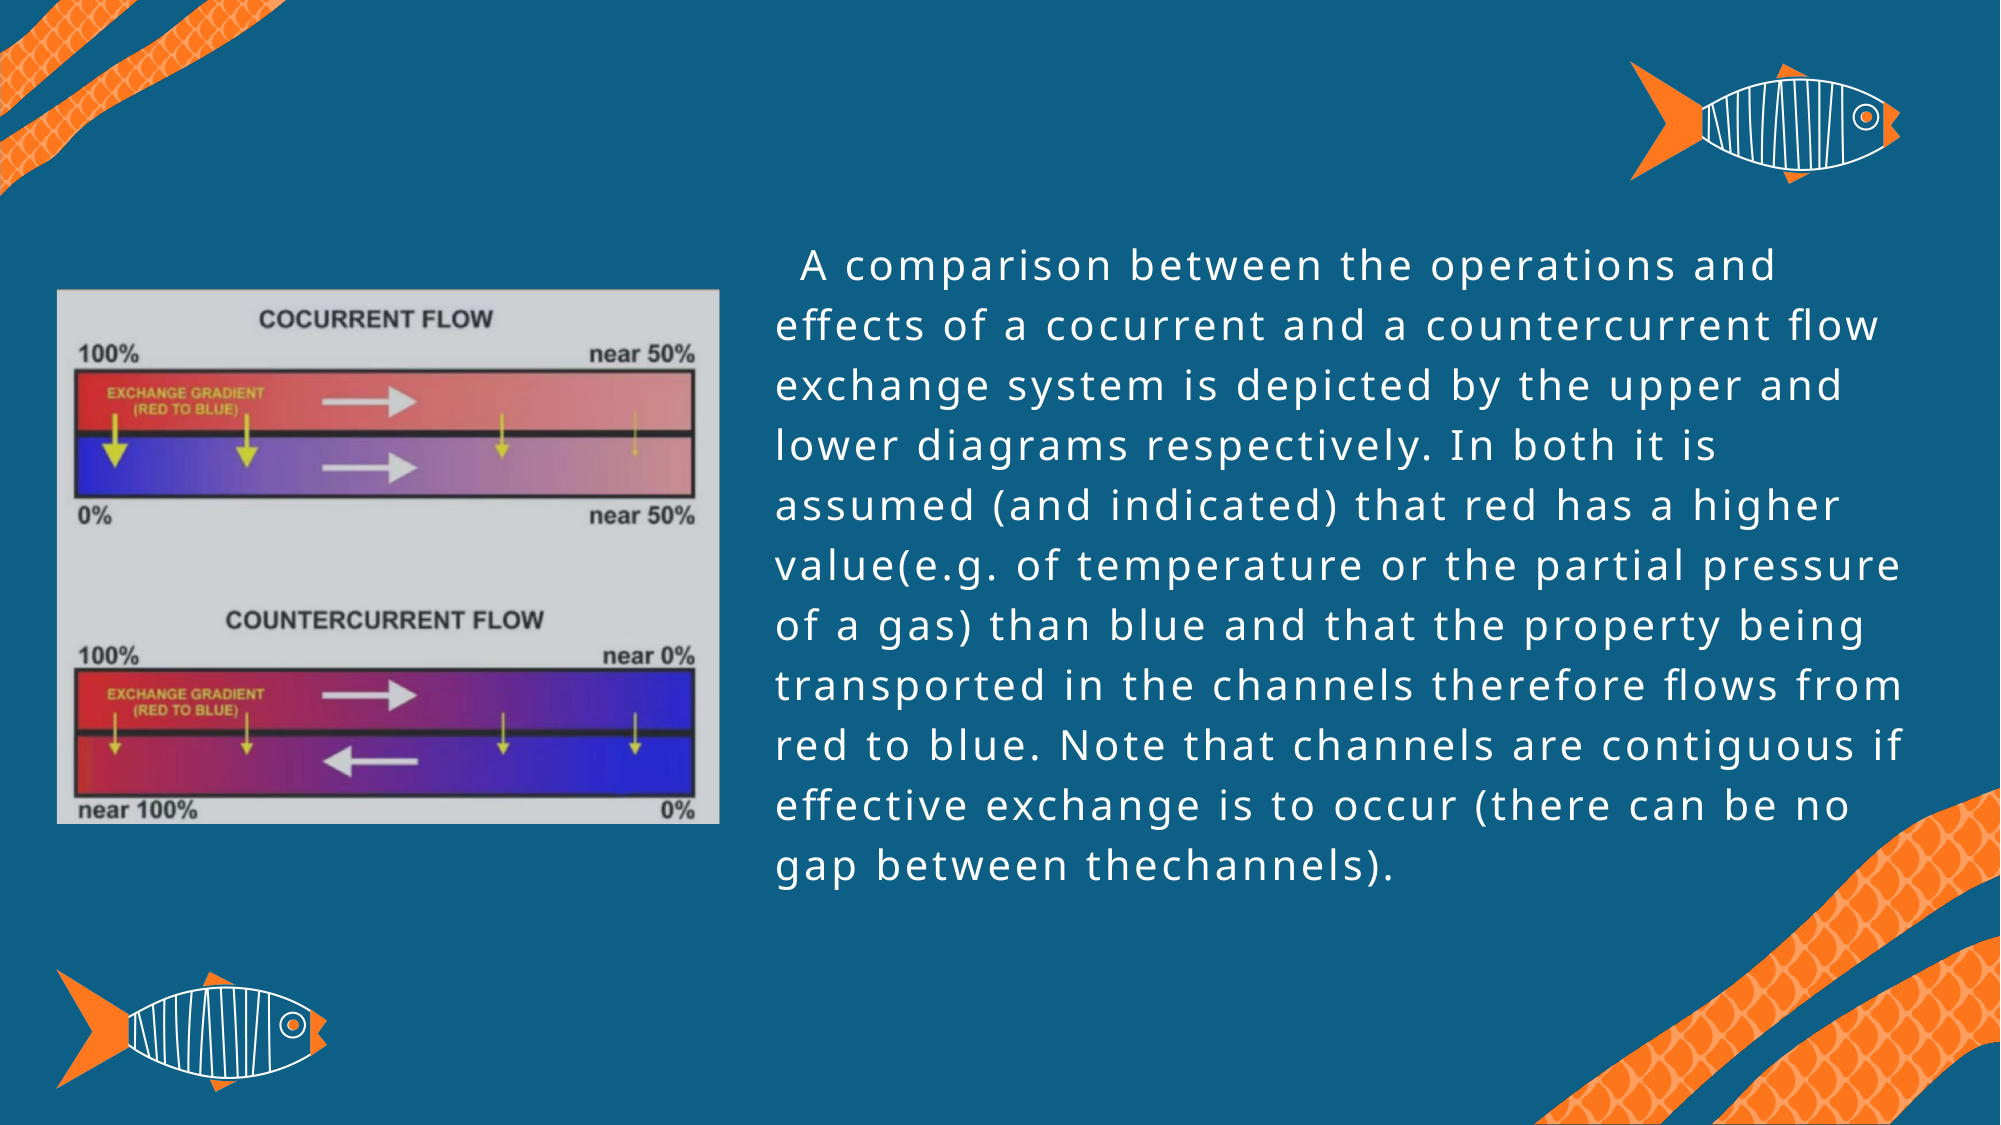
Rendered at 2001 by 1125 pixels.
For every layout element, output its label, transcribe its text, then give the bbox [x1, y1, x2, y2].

text_box A comparison between the operations and effects of a cocurrent and a countercurrent flow exchange system is depicted by the upper and lower diagrams respectively. In both it is assumed (and indicated) that red has a higher value(e.g. of temperature or the partial pressure of a gas) than blue and that the property being transported in the channels therefore flows from red to blue. Note that channels are contiguous if effective exchange is to occur (there can be no gap between thechannels). [764, 224, 1921, 950]
picture [56, 969, 327, 1092]
picture [56, 289, 720, 824]
picture [1533, 787, 2000, 1125]
picture [1, 0, 287, 196]
picture [1630, 61, 1900, 184]
